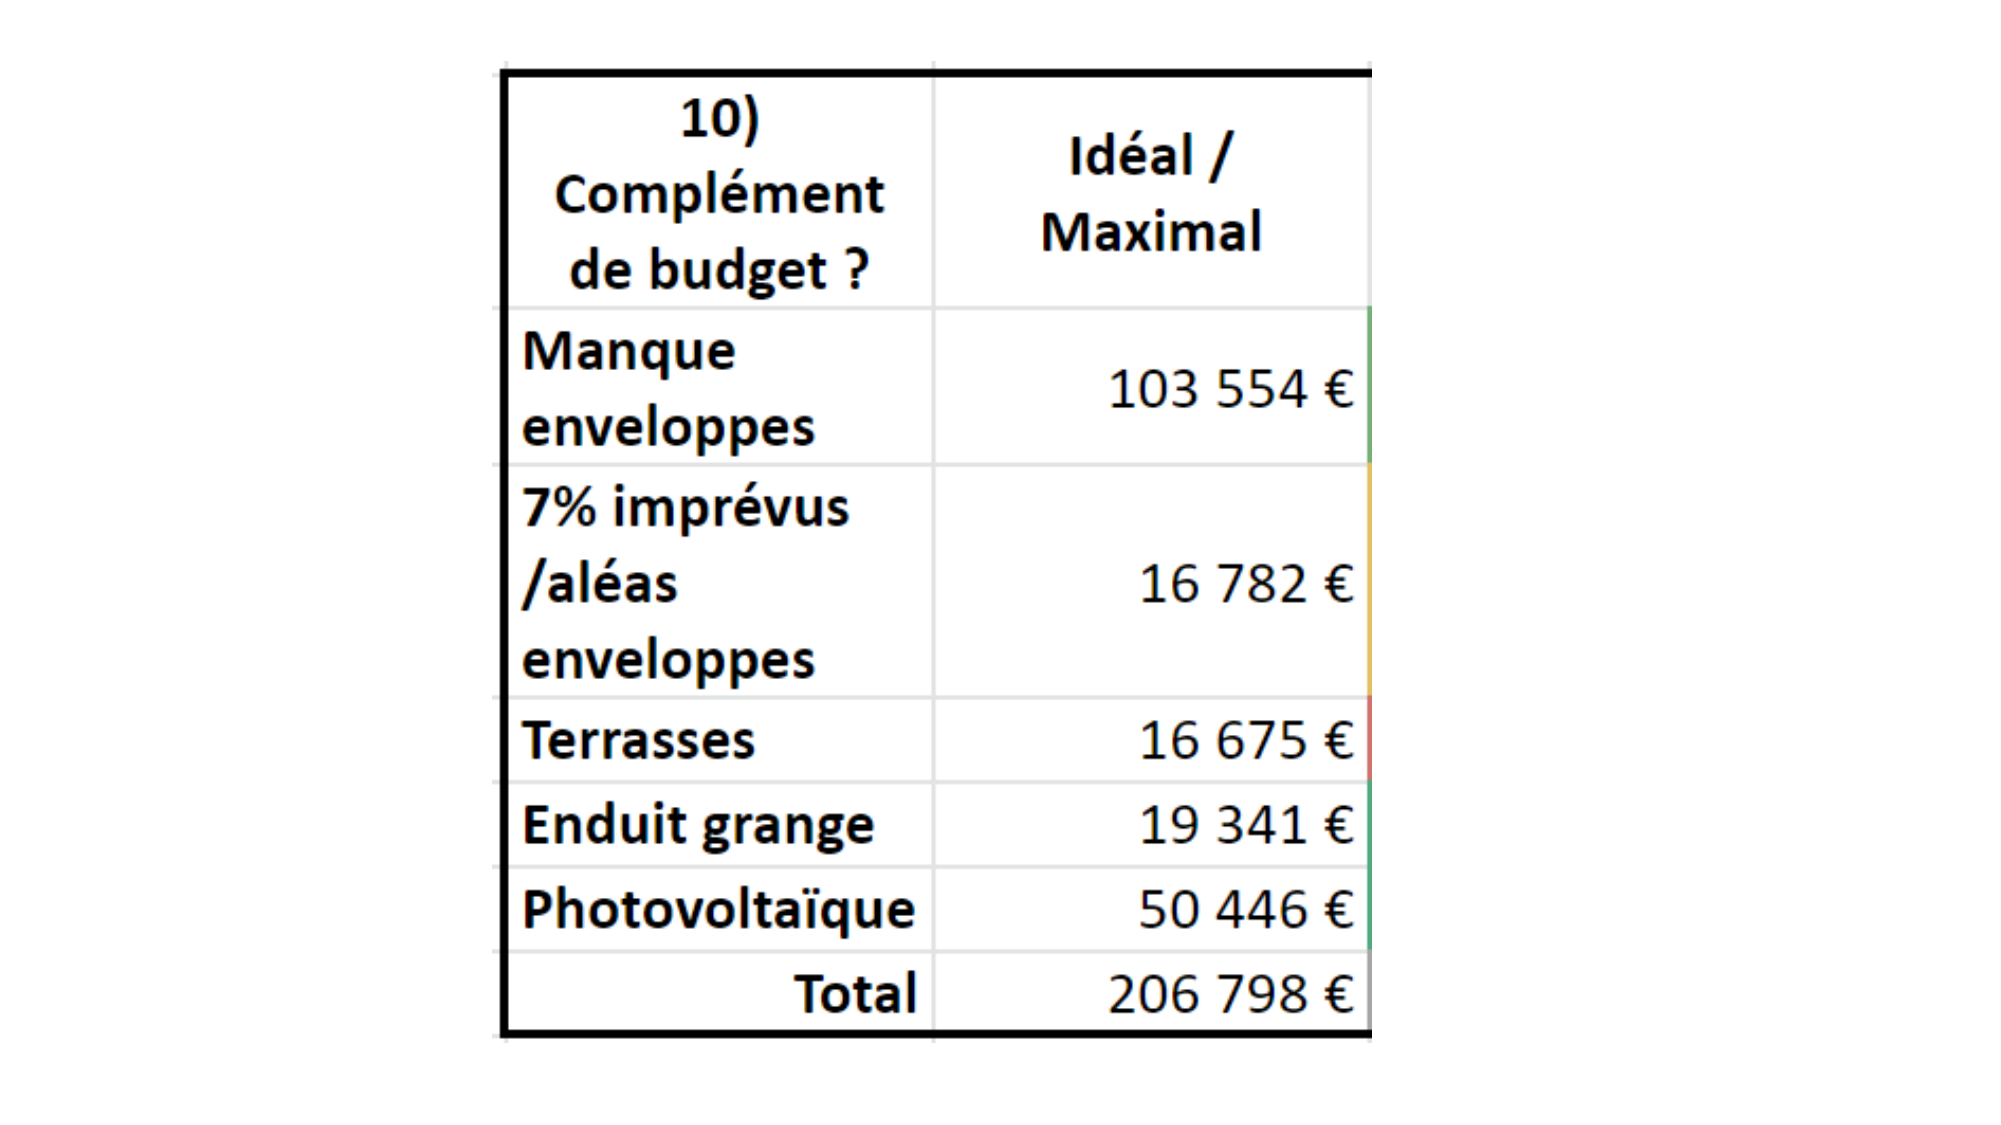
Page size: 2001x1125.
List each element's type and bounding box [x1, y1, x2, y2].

picture [491, 61, 1372, 1043]
